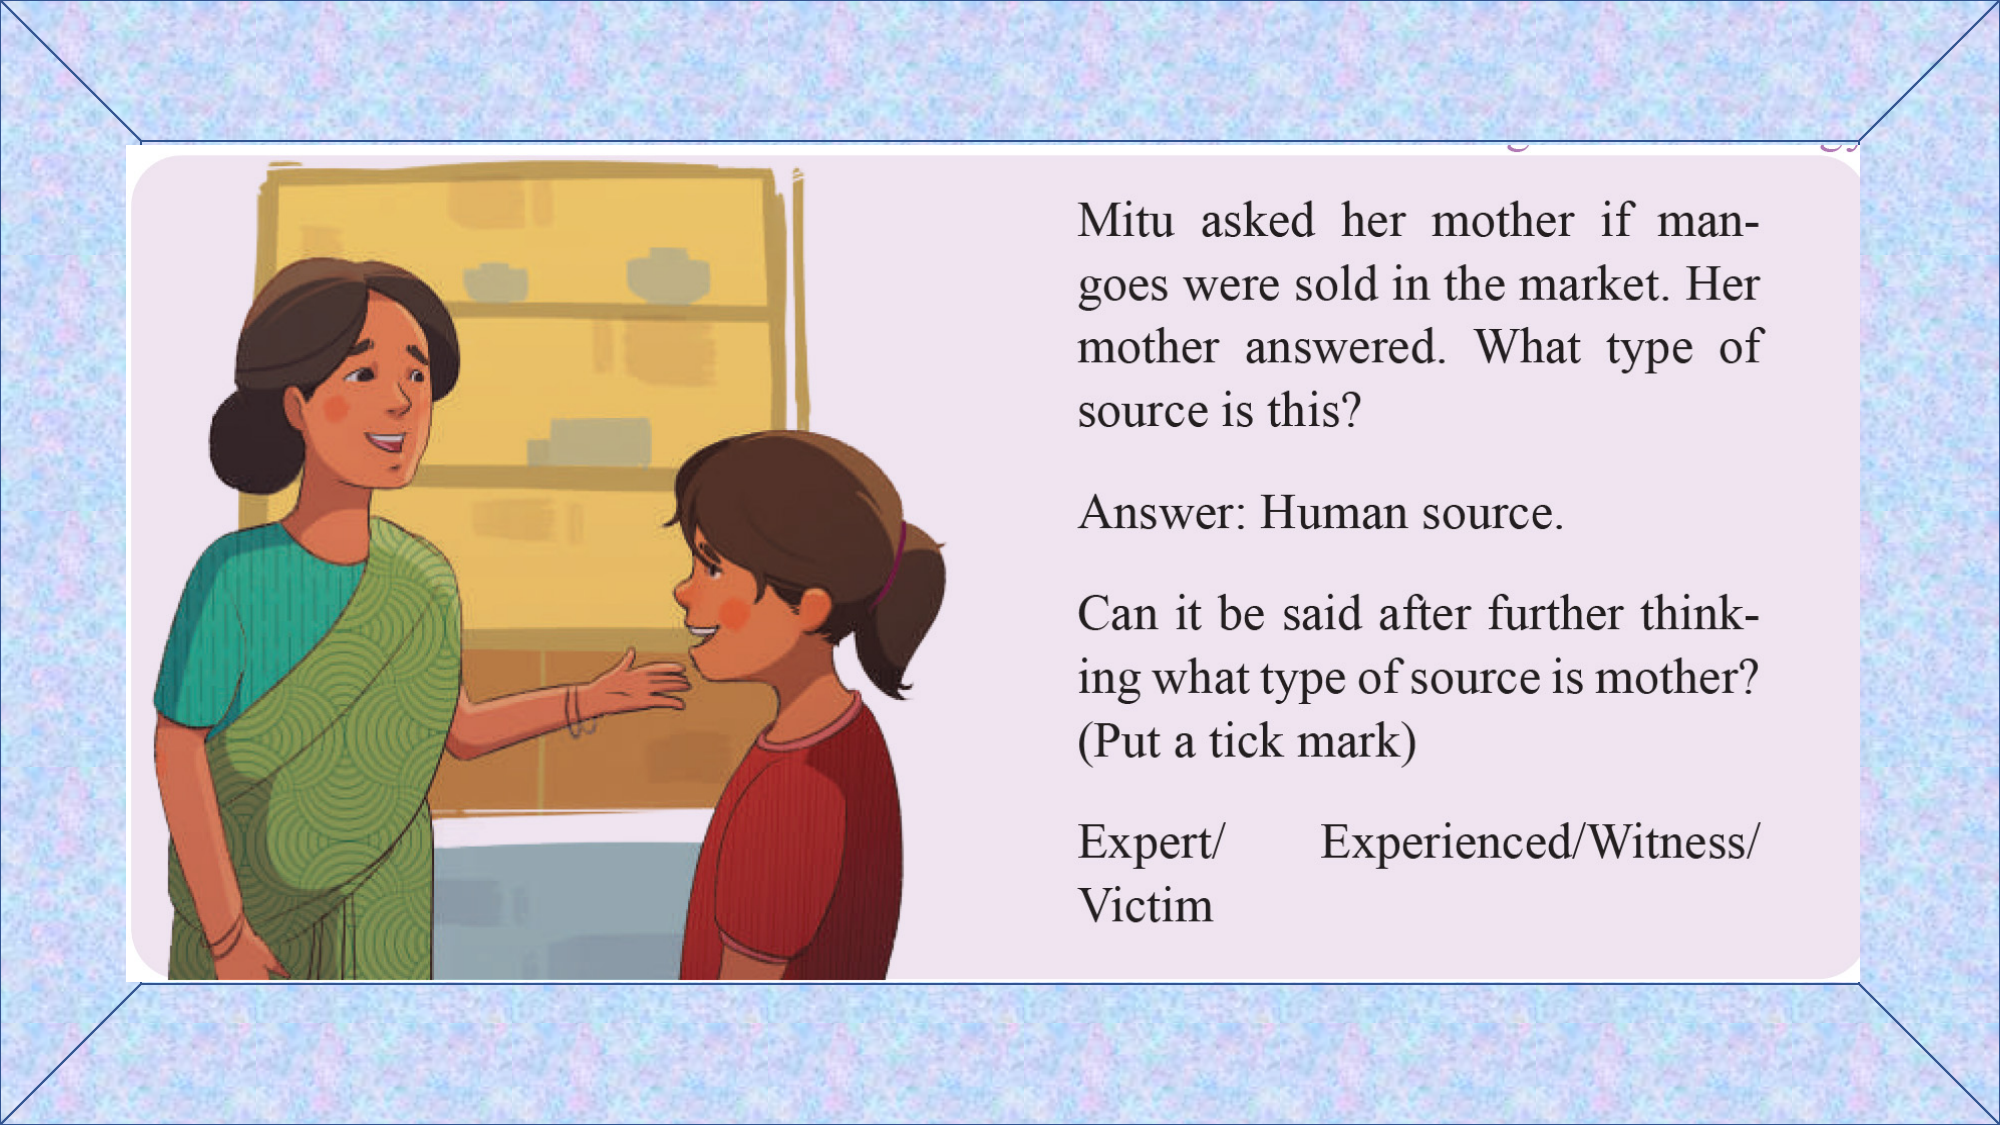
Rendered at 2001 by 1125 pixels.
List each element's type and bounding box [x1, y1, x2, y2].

text_box [0, 0, 2000, 1125]
picture [126, 145, 1860, 982]
